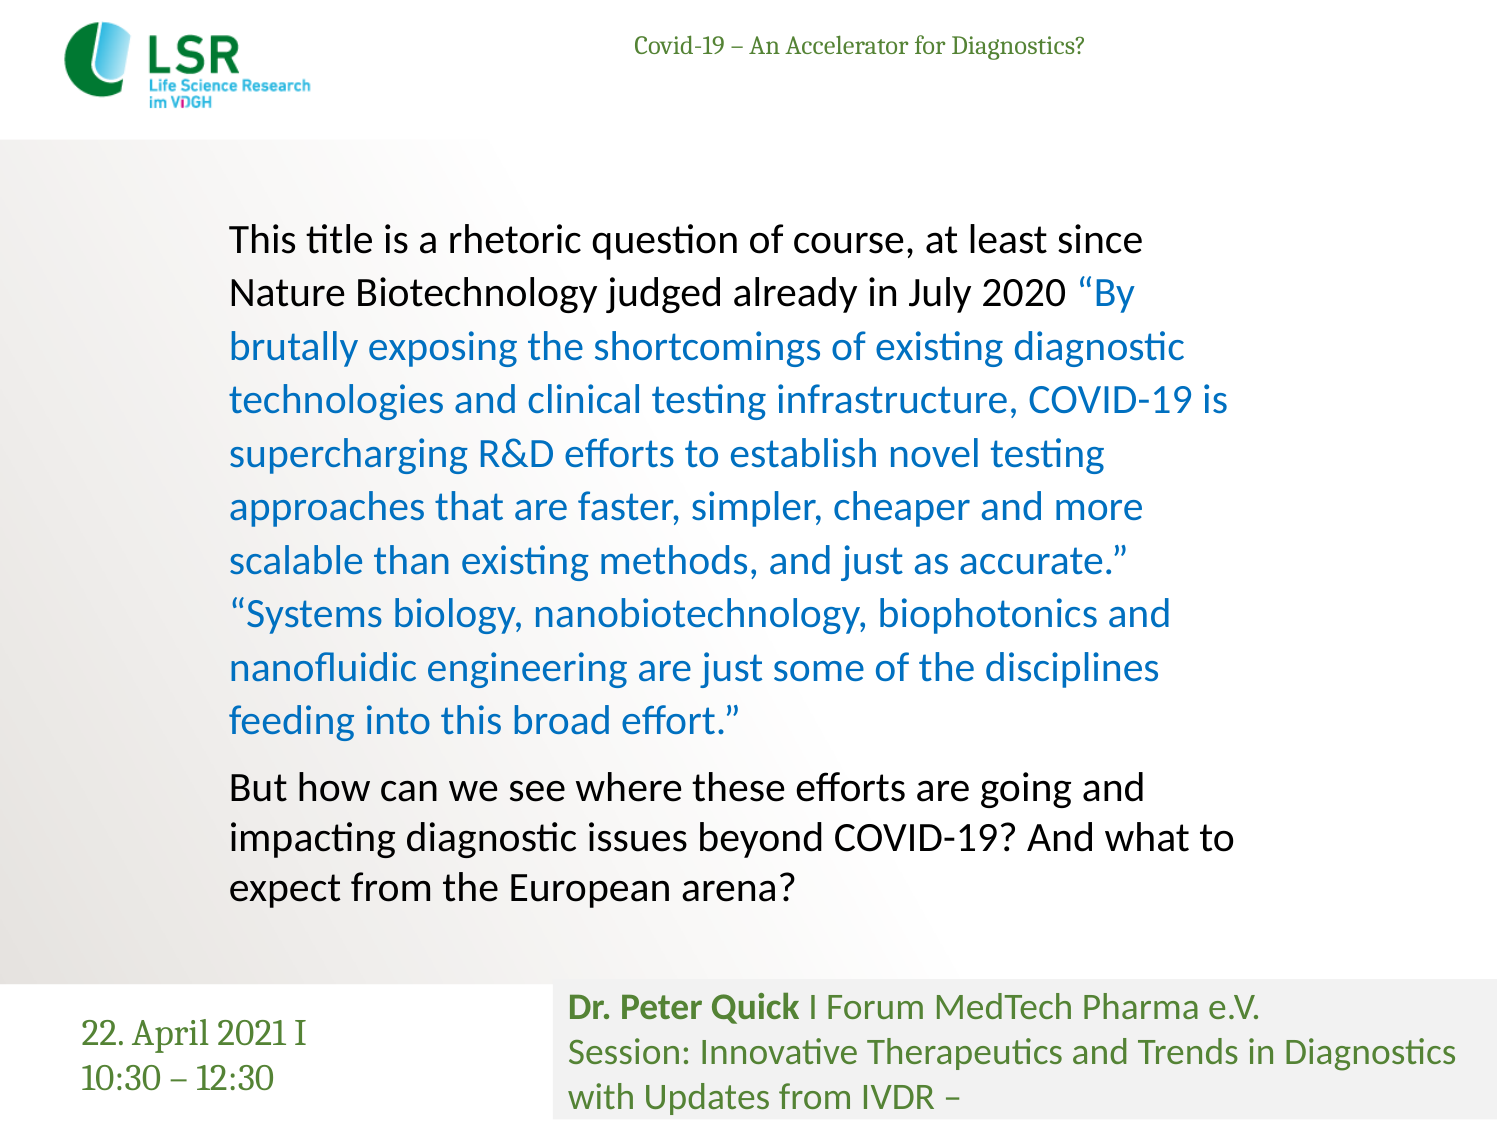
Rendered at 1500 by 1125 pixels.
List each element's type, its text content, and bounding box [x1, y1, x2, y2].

footer 22. April 2021 I 10:30 – 12:30 [81, 1007, 337, 1055]
title Covid-19 – An Accelerator for Diagnostics? [336, 20, 1385, 100]
text_box This title is a rhetoric question of course, at least since Nature Biotechnology judged already in July 2020 “By brutally exposing the shortcomings of existing diagnostic technologies and clinical testing infrastructure, COVID-19 is supercharging R&D efforts to establish novel testing approaches that are faster, simpler, cheaper and more scalable than existing methods, and just as accurate.” “Systems biology, nanobiotechnology, biophotonics and nanofluidic engineering are just some of the disciplines feeding into this broad effort.” But how can we see where these efforts are going and impacting diagnostic issues beyond COVID-19? And what to expect from the European arena? [213, 200, 1254, 918]
picture [0, 0, 1500, 1125]
text_box Dr. Peter Quick I Forum MedTech Pharma e.V. Session: Innovative Therapeutics and Trends in Diagnostics with Updates from IVDR – [552, 979, 1497, 1120]
